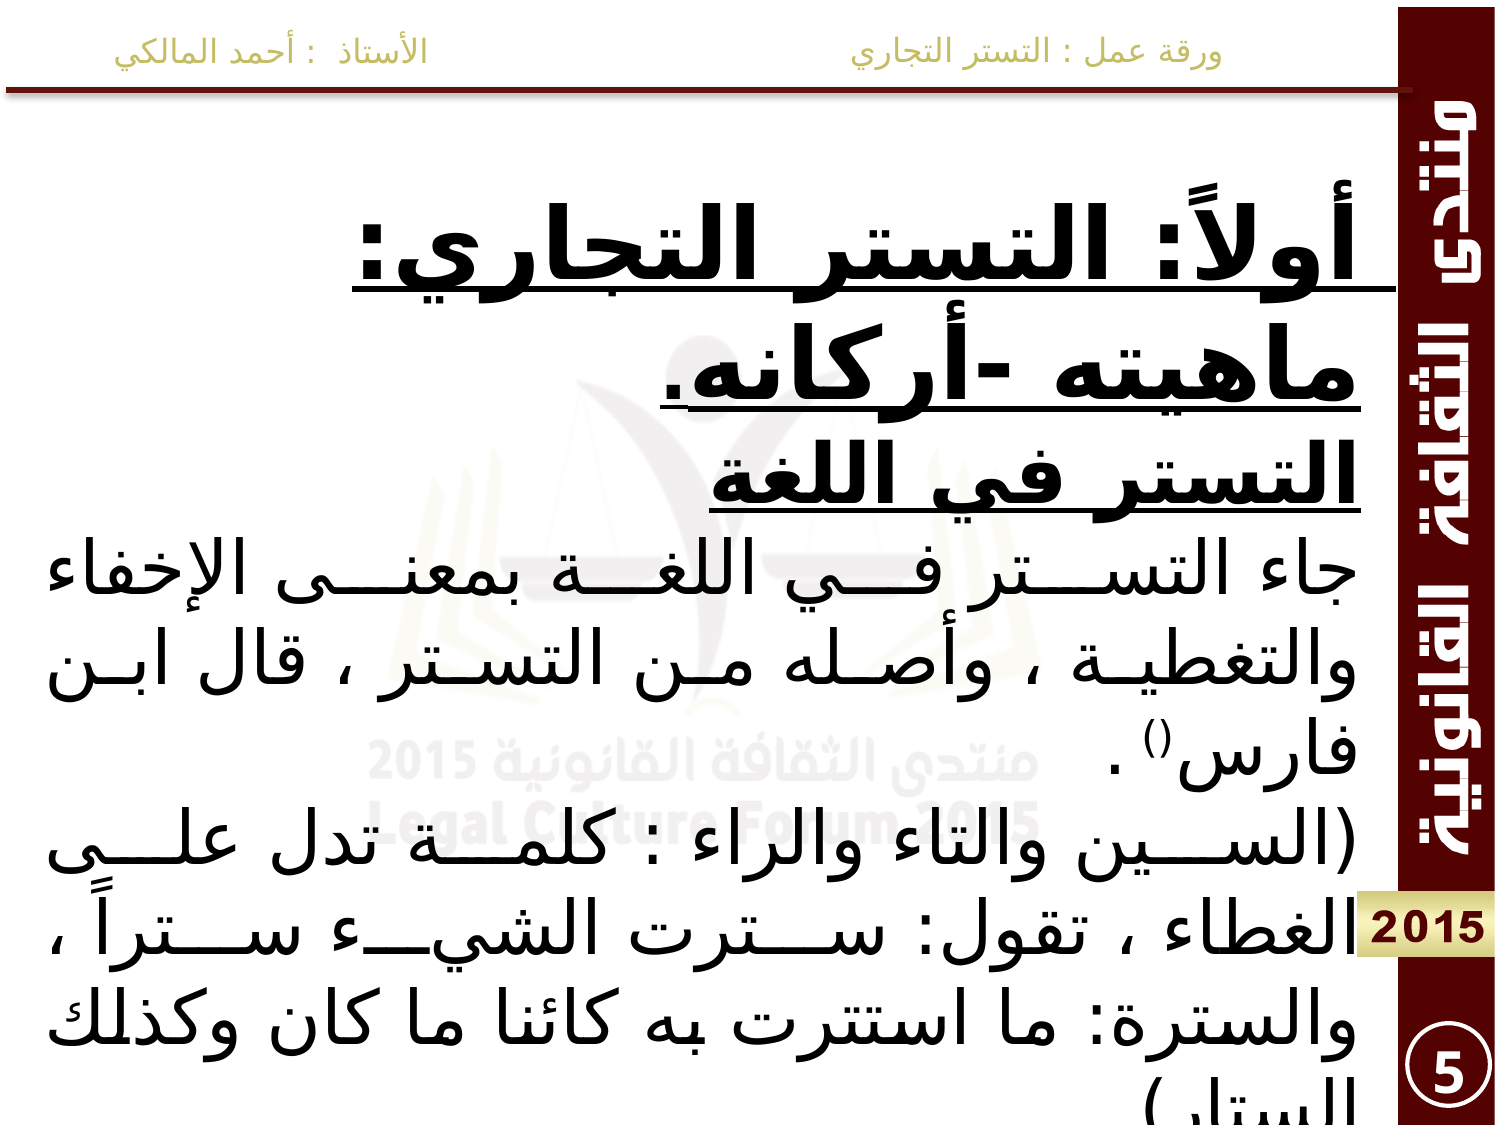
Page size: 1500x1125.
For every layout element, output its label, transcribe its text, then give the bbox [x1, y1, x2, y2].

text_box الأستاذ : أحمد المالكي [98, 22, 444, 78]
text_box [1405, 1021, 1493, 1108]
slide_number 5 [1377, 1040, 1422, 1100]
picture [0, 7, 1495, 1125]
text_box ورقة عمل : التستر التجاري [835, 21, 1239, 77]
text_box أولاً: التستر التجاري: ماهيته -أركانه. التستر في اللغة جاء التستر في اللغة بمعنى الإخفاء والتغطية ، وأصله من التستر ، قال ابن فارس() . (السين والتاء والراء : كلمة تدل على الغطاء ، تقول: سترت الشيء ستراً ، والسترة: ما استترت به كائنا ما كان وكذلك الستار) التستر بالفتح: مصدر سترتُ الشيء أستره إذا غطيته فاستتر ويقال تستر أي تغطى() . [29, 172, 1377, 1125]
